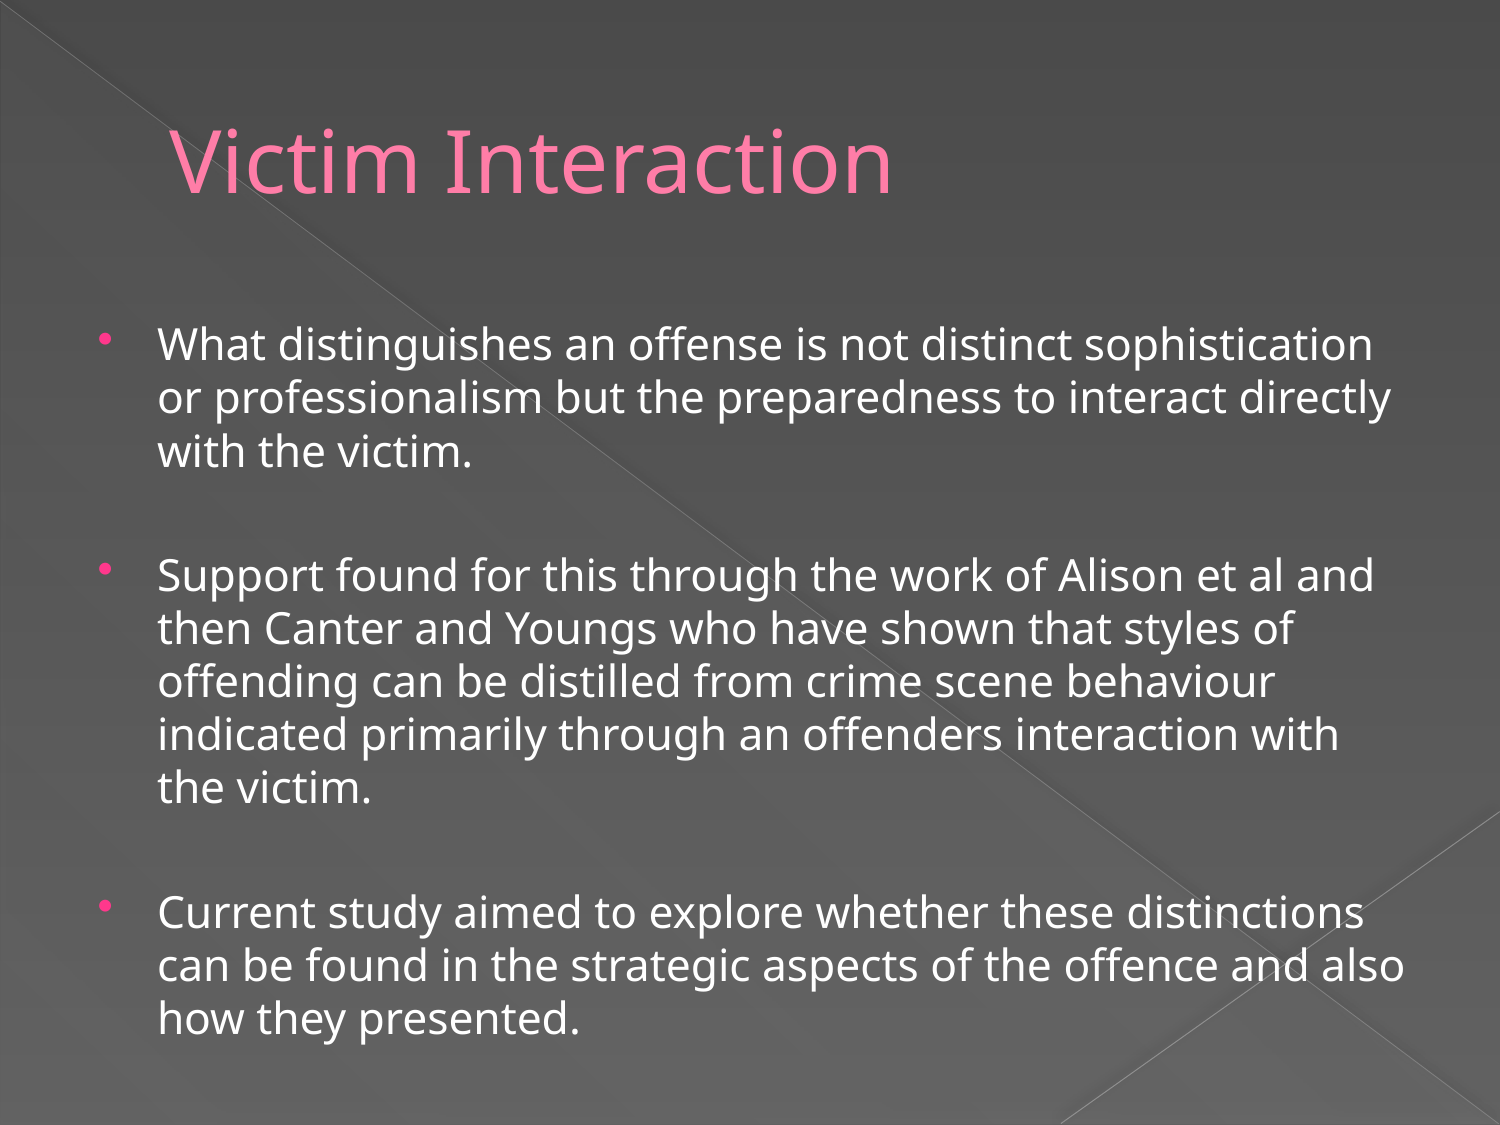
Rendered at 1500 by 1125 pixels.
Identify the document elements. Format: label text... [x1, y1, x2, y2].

list What distinguishes an offense is not distinct sophistication or professionalism but the preparedness to interact directly with the victim. Support found for this through the work of Alison et al and then Canter and Youngs who have shown that styles of offending can be distilled from crime scene behaviour indicated primarily through an offenders interaction with the victim. Current study aimed to explore whether these distinctions can be found in the strategic aspects of the offence and also how they presented. [75, 308, 1425, 1059]
title Victim Interaction [75, 43, 1425, 274]
